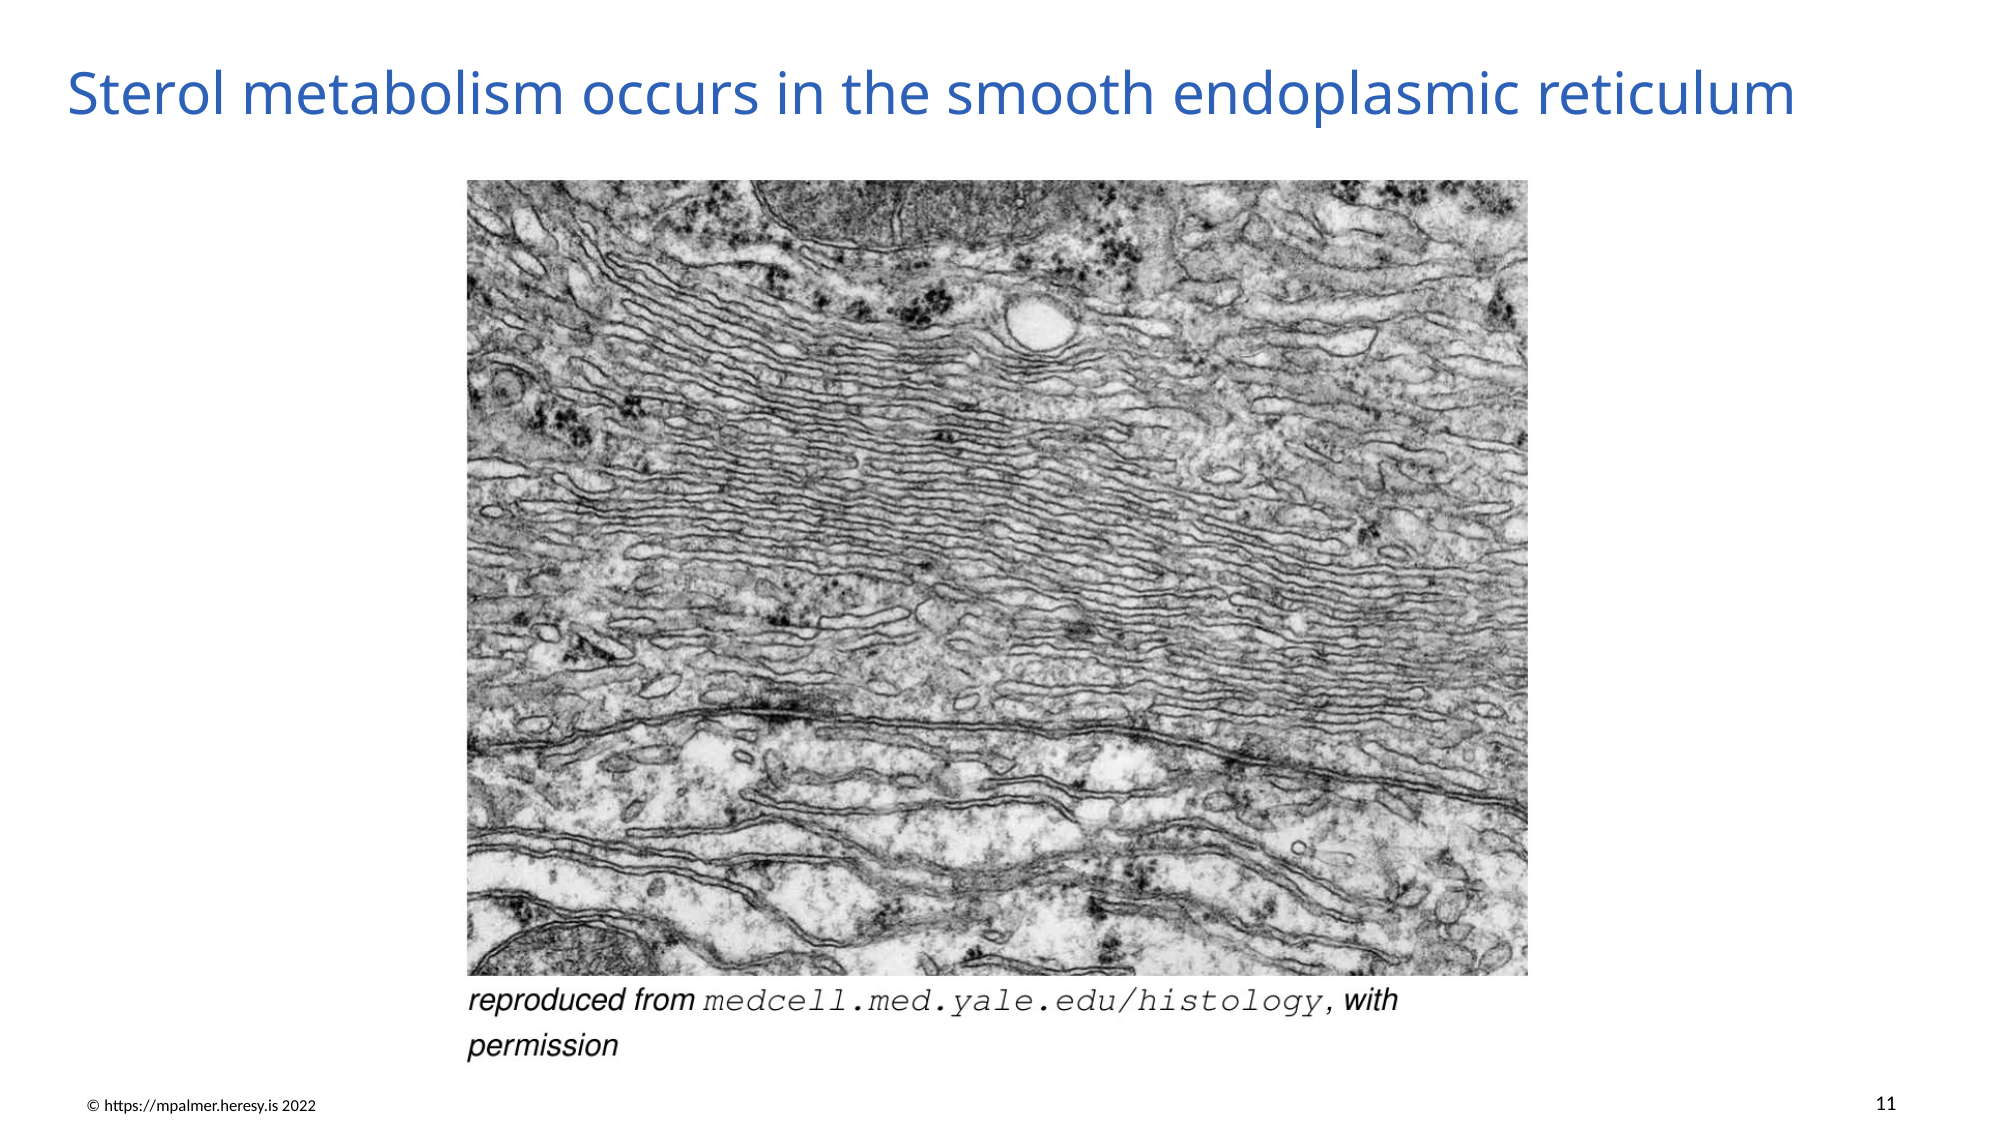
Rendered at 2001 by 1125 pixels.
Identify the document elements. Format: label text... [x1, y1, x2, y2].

picture [462, 176, 1533, 1069]
title Sterol metabolism occurs in the smooth endoplasmic reticulum [52, 36, 1957, 154]
